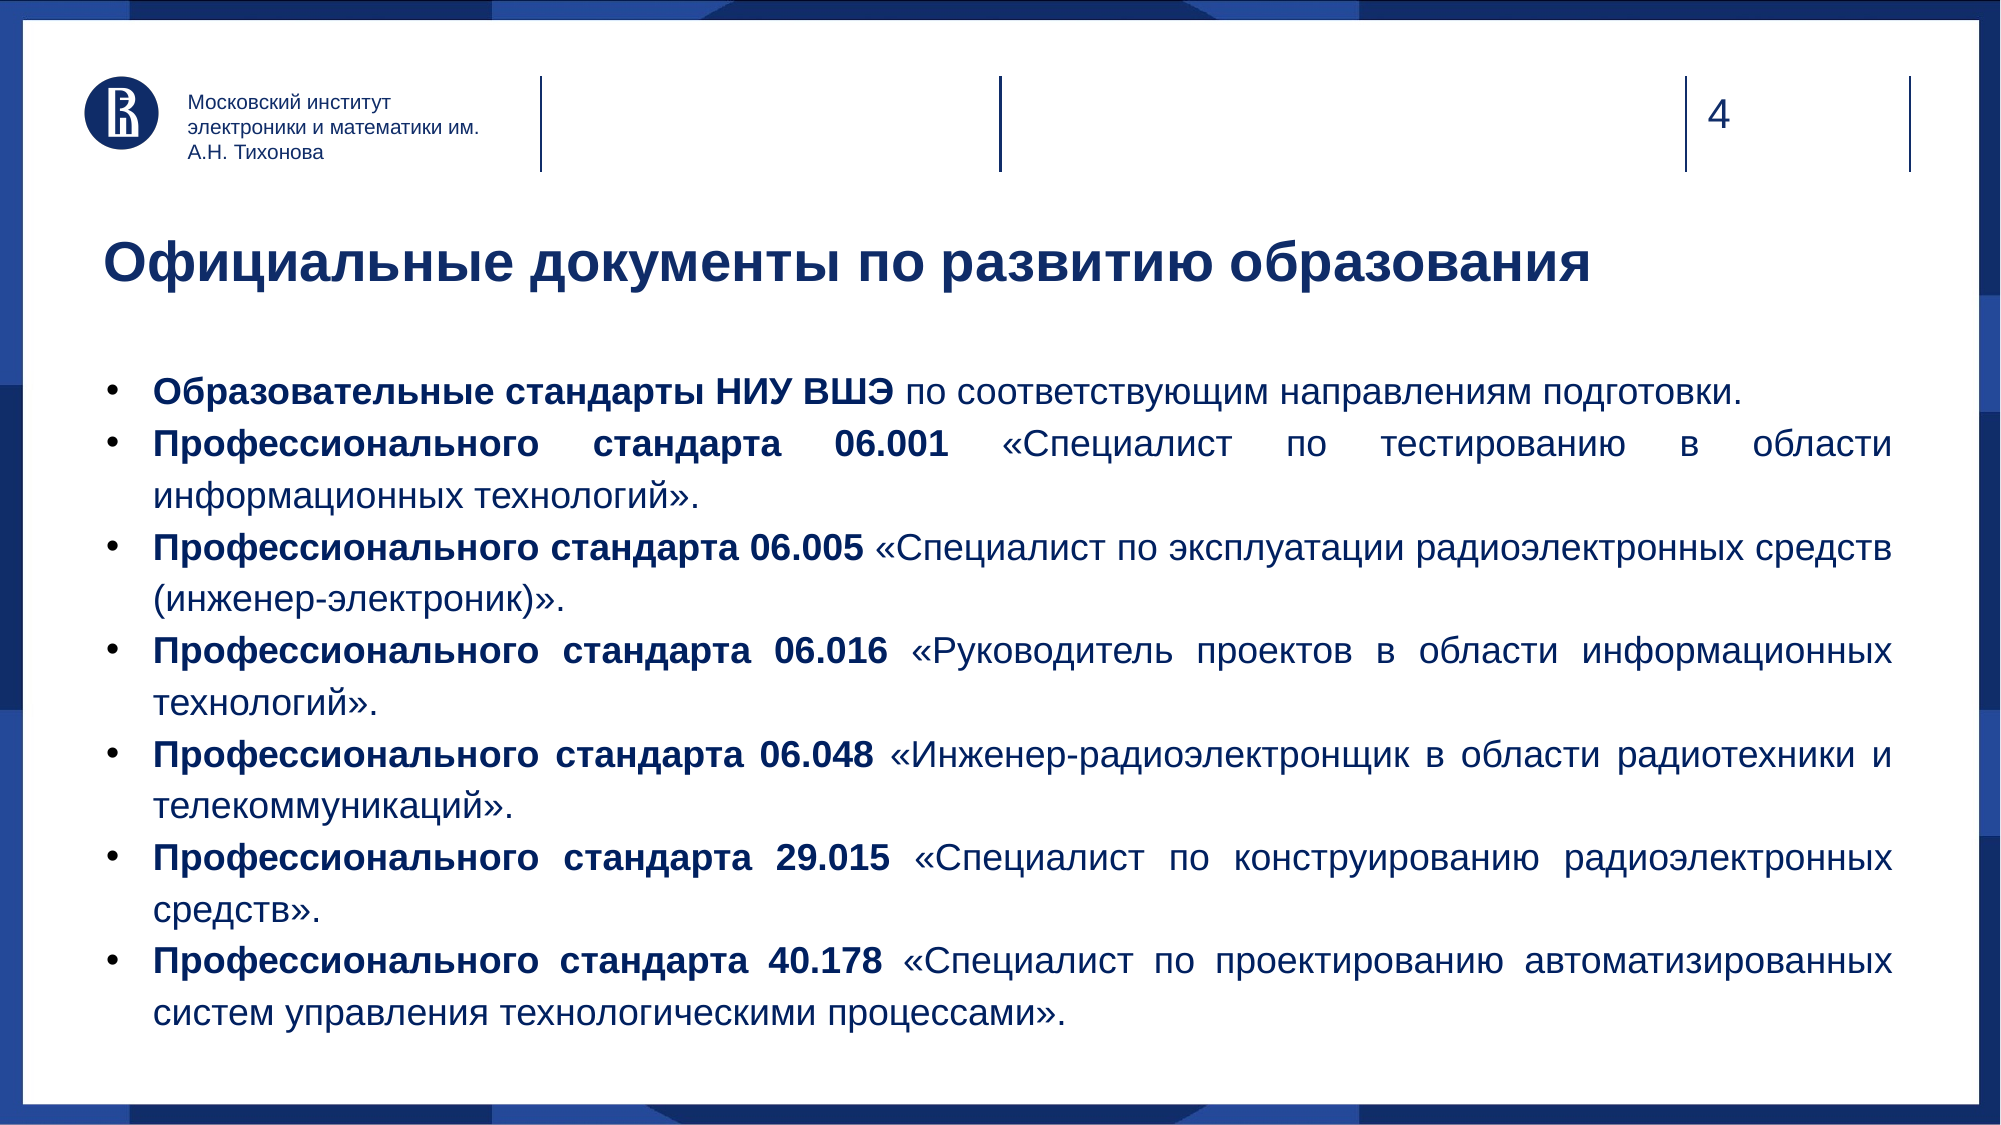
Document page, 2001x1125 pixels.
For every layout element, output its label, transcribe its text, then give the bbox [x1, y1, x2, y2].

title Официальные документы по развитию образования [103, 224, 1824, 309]
text_box Образовательные стандарты НИУ ВШЭ по соответствующим направлениям подготовки. Профессионального стандарта 06.001 «Специалист по тестированию в области информационных технологий». Профессионального стандарта 06.005 «Специалист по эксплуатации радиоэлектронных средств (инженер-электроник)». Профессионального стандарта 06.016 «Руководитель проектов в области информационных технологий». Профессионального стандарта 06.048 «Инженер-радиоэлектронщик в области радиотехники и телекоммуникаций». Профессионального стандарта 29.015 «Специалист по конструированию радиоэлектронных средств». Профессионального стандарта 40.178 «Специалист по проектированию автоматизированных систем управления технологическими процессами». [90, 353, 1909, 1035]
list Московский институт электроники и математики им. А.Н. Тихонова [187, 88, 500, 157]
picture [0, 0, 2001, 1125]
